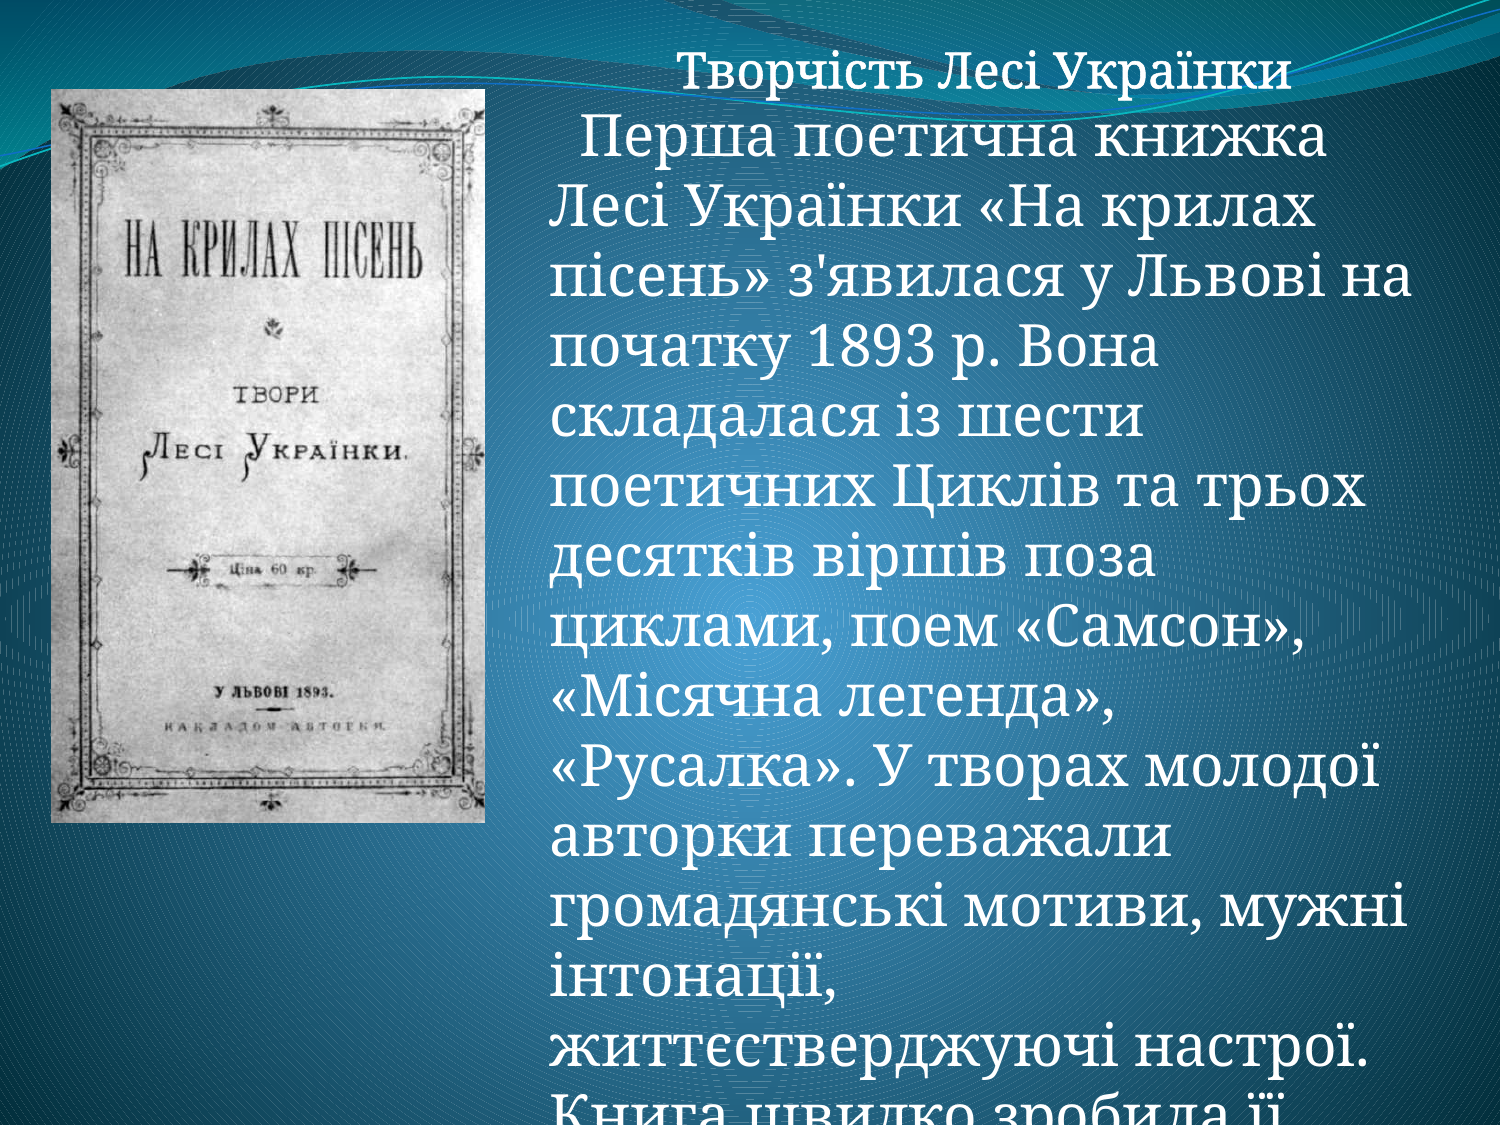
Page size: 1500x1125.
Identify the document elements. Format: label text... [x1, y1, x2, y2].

text_box Творчість Лесі Українки Перша поетична книжка Лесі Українки «На крилах пісень» з'явилася у Львові на початку 1893 р. Вона складалася із шести поетичних Циклів та трьох десятків віршів поза циклами, поем «Самсон», «Місячна легенда», «Русалка». У творах молодої авторки переважали громадянські мотиви, мужні інтонації, життєстверджуючі настрої. Книга швидко зробила її популярною. [535, 407, 1433, 1125]
text_box [491, 346, 1483, 407]
picture [51, 89, 485, 824]
text_box Творчість Лесі Українки Перша поетична книжка Лесі Українки «На крилах пісень» з'явилася у Львові на початку 1893 р. Вона складалася із шести поетичних Циклів та трьох десятків віршів поза циклами, поем «Самсон», «Місячна легенда», «Русалка». У творах молодої авторки переважали громадянські мотиви, мужні інтонації, життєстверджуючі настрої. Книга швидко зробила її популярною. [535, 30, 1433, 346]
